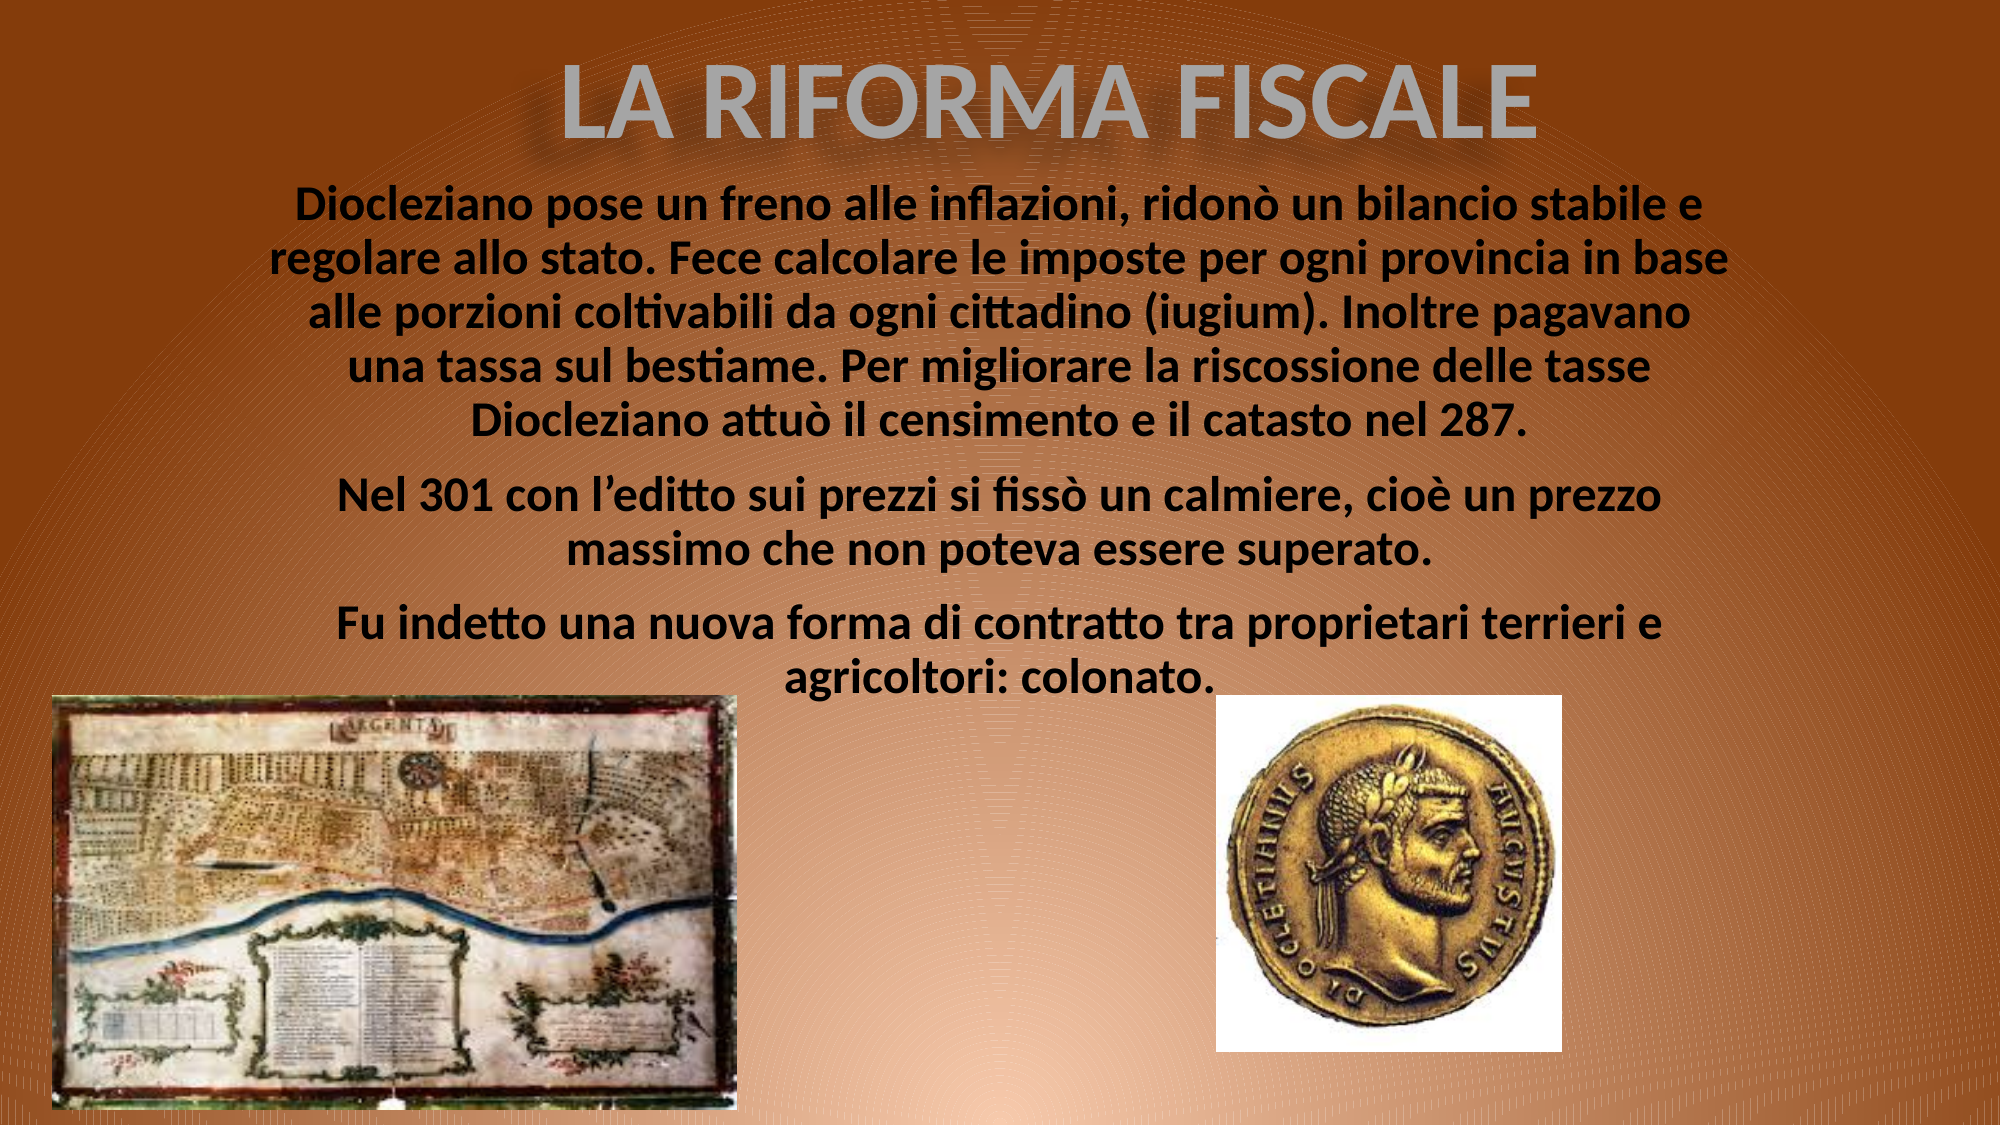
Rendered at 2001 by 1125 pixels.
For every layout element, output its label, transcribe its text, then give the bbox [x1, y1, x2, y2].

picture [1216, 695, 1562, 1052]
text_box LA RIFORMA FISCALE [544, 18, 1557, 169]
subtitle Diocleziano pose un freno alle inflazioni, ridonò un bilancio stabile e regolare allo stato. Fece calcolare le imposte per ogni provincia in base alle porzioni coltivabili da ogni cittadino (iugium). Inoltre pagavano una tassa sul bestiame. Per migliorare la riscossione delle tasse Diocleziano attuò il censimento e il catasto nel 287. Nel 301 con l’editto sui prezzi si fissò un calmiere, cioè un prezzo massimo che non poteva essere superato. Fu indetto una nuova forma di contratto tra proprietari terrieri e agricoltori: colonato. [249, 169, 1750, 934]
picture [52, 694, 737, 1110]
